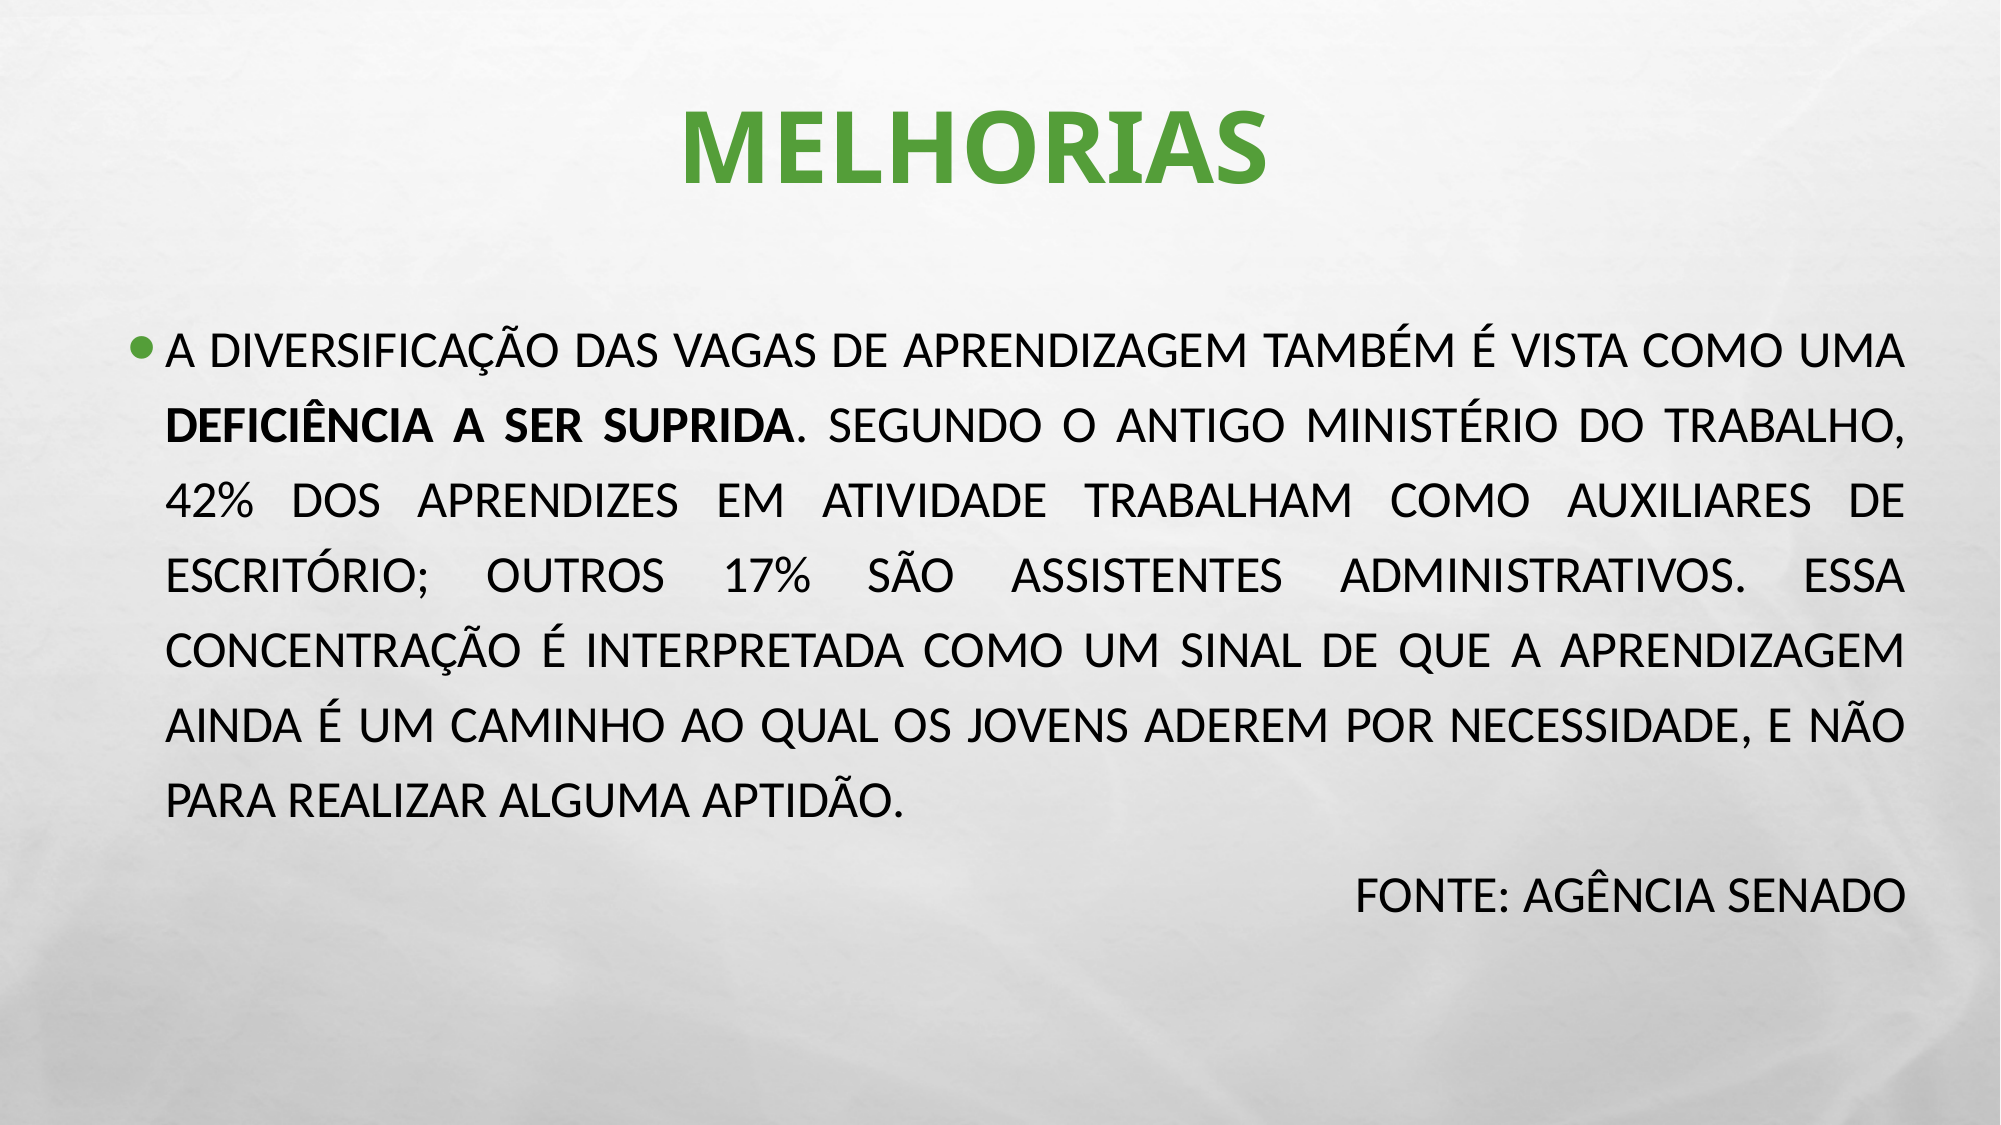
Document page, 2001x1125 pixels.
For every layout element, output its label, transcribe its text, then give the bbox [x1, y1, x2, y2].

title Melhorias [121, 56, 1827, 246]
list A diversificação das vagas de aprendizagem também é vista como uma deficiência a ser suprida. Segundo o antigo Ministério do Trabalho, 42% dos aprendizes em atividade trabalham como auxiliares de escritório; outros 17% são assistentes administrativos. Essa concentração é interpretada como um sinal de que a aprendizagem ainda é um caminho ao qual os jovens aderem por necessidade, e não para realizar alguma aptidão. Fonte: Agência Senado [112, 263, 1923, 1044]
